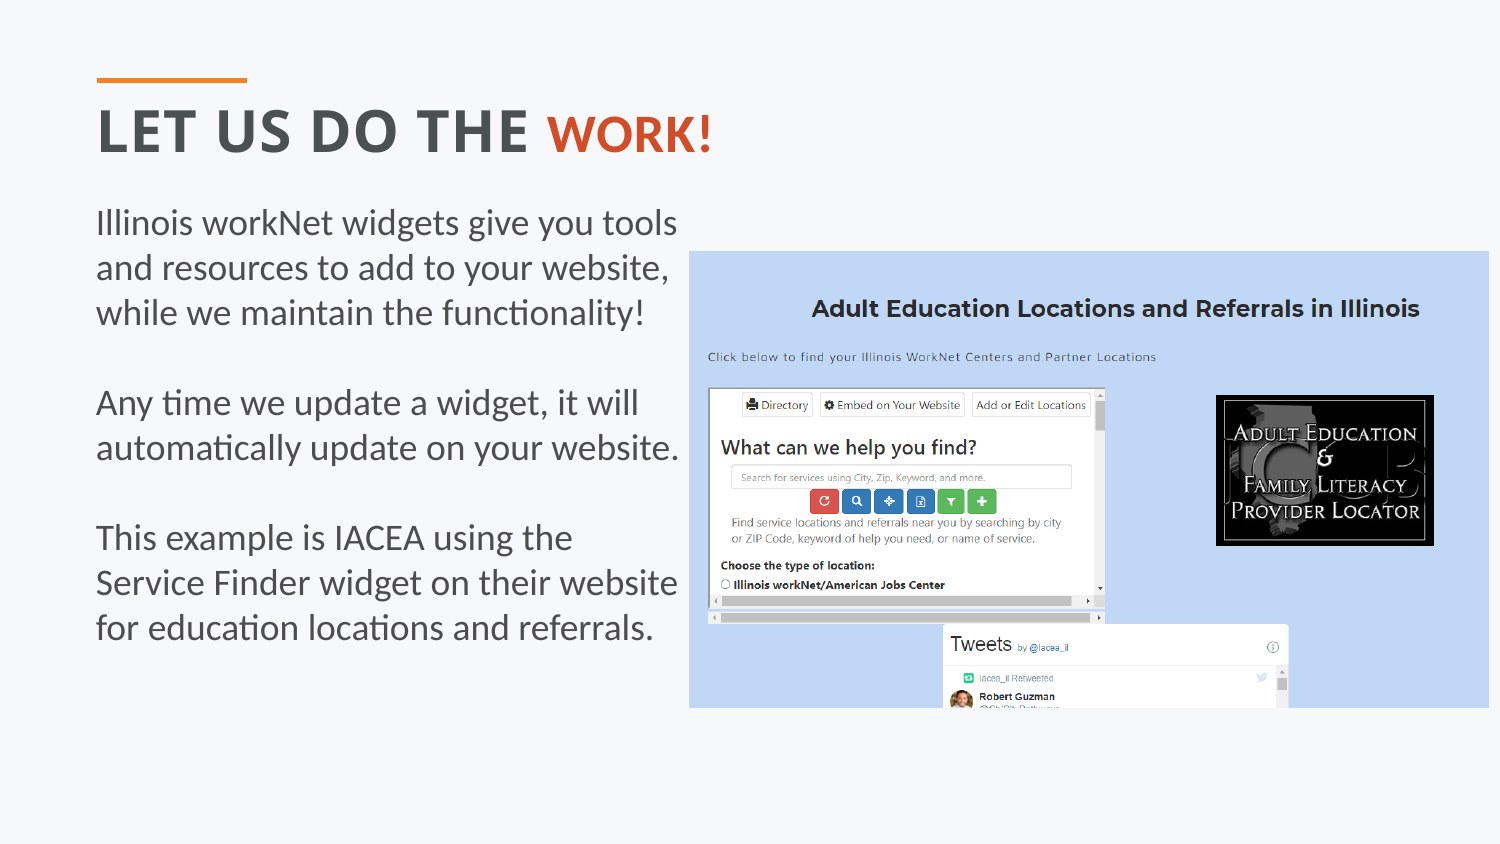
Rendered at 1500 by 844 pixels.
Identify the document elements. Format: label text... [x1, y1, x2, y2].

list Let Us Do the WORK! [95, 94, 729, 158]
picture [689, 251, 1489, 708]
list Illinois workNet widgets give you tools and resources to add to your website, while we maintain the functionality! Any time we update a widget, it will automatically update on your website. This example is IACEA using the Service Finder widget on their website for education locations and referrals. [95, 197, 690, 230]
